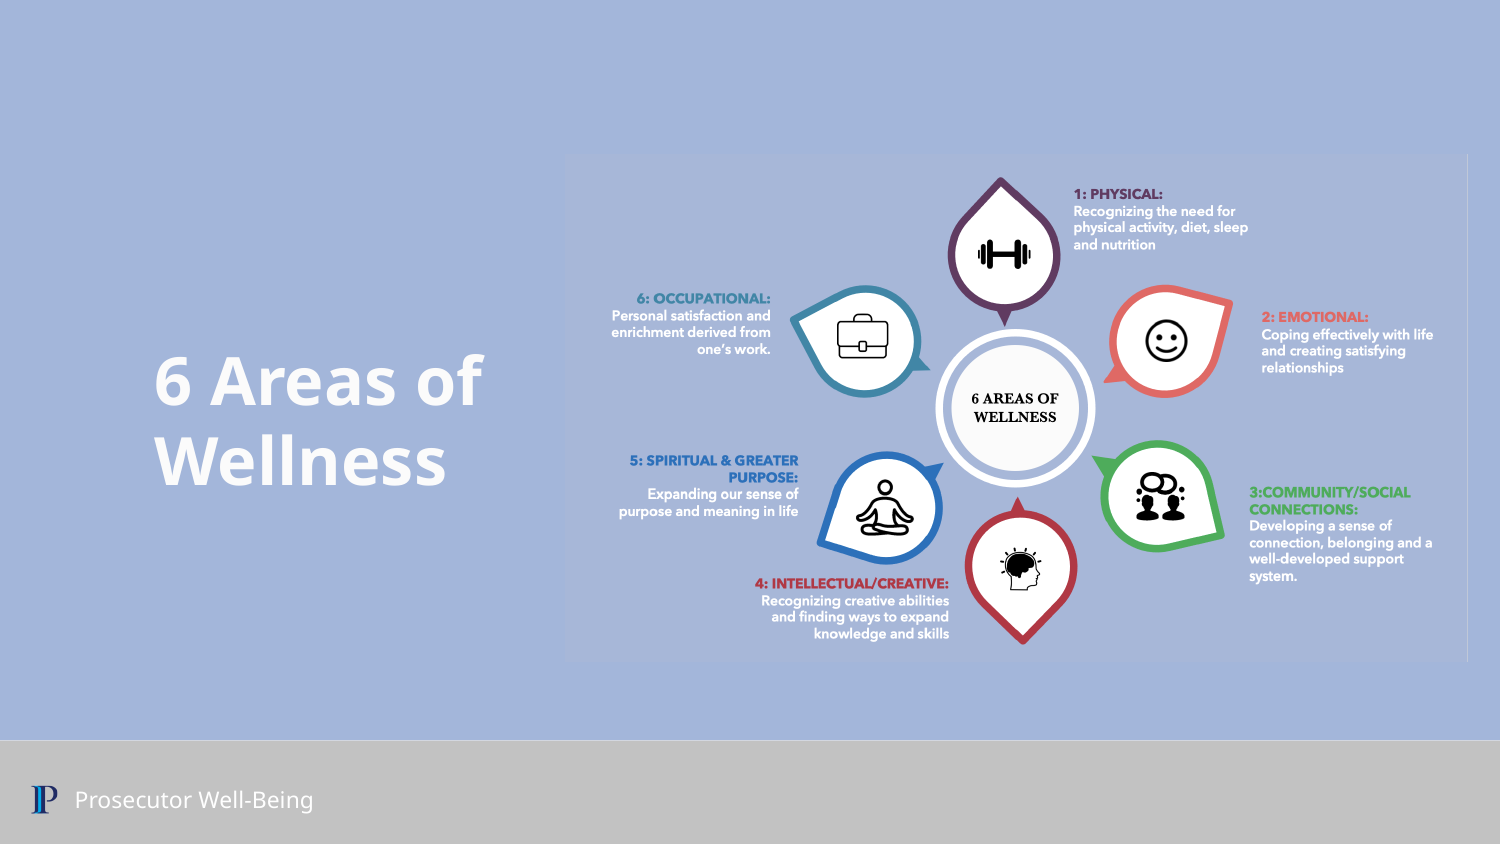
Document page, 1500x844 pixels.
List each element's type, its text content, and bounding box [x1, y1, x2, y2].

picture [564, 153, 1468, 662]
text_box [0, 0, 1500, 740]
text_box [0, 740, 1500, 844]
text_box Prosecutor Well-Being [59, 777, 375, 821]
text_box 6 Areas of Wellness [139, 324, 559, 520]
picture [29, 783, 60, 815]
